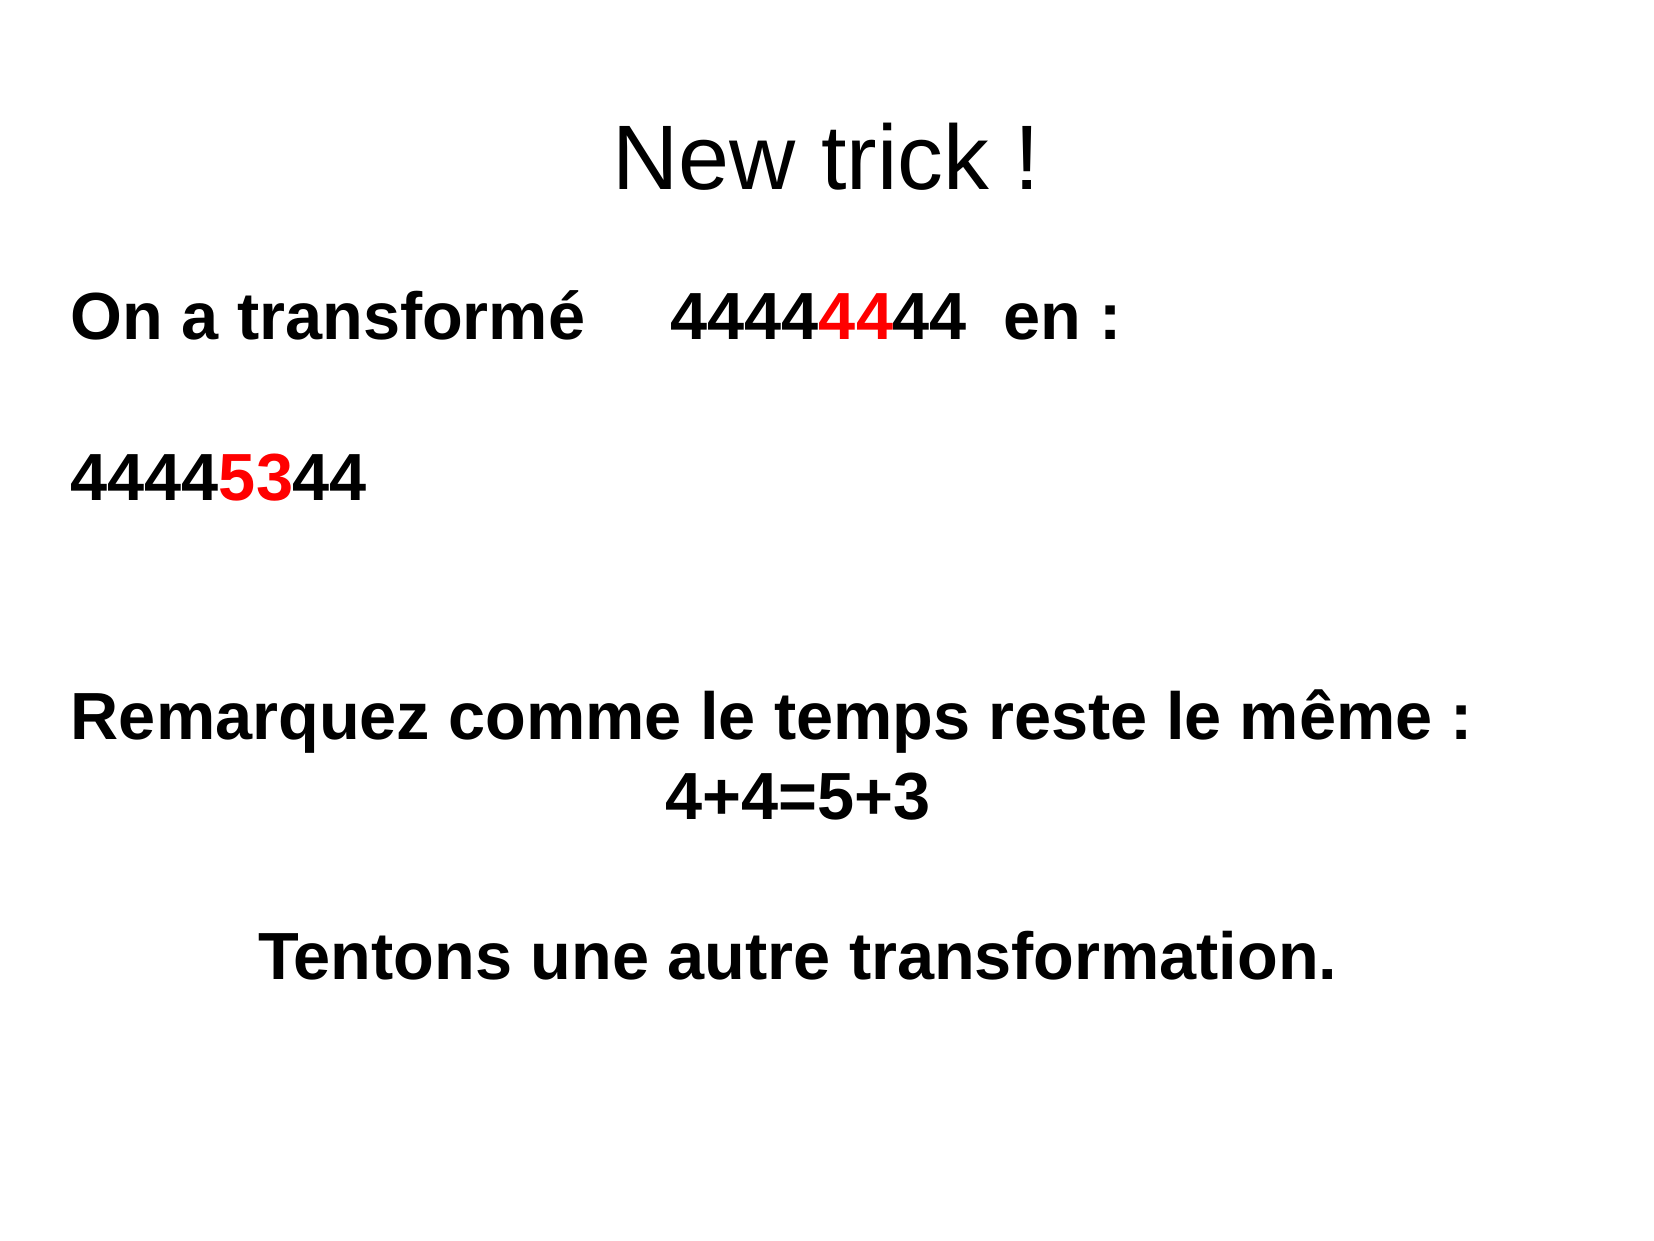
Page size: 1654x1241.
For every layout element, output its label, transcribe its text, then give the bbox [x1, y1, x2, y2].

text_box On a transformé 44444444 en : 44445344 Remarquez comme le temps reste le même : 4+4=5+3 Tentons une autre transformation. [70, 188, 1526, 1158]
text_box New trick ! [82, 49, 1571, 257]
